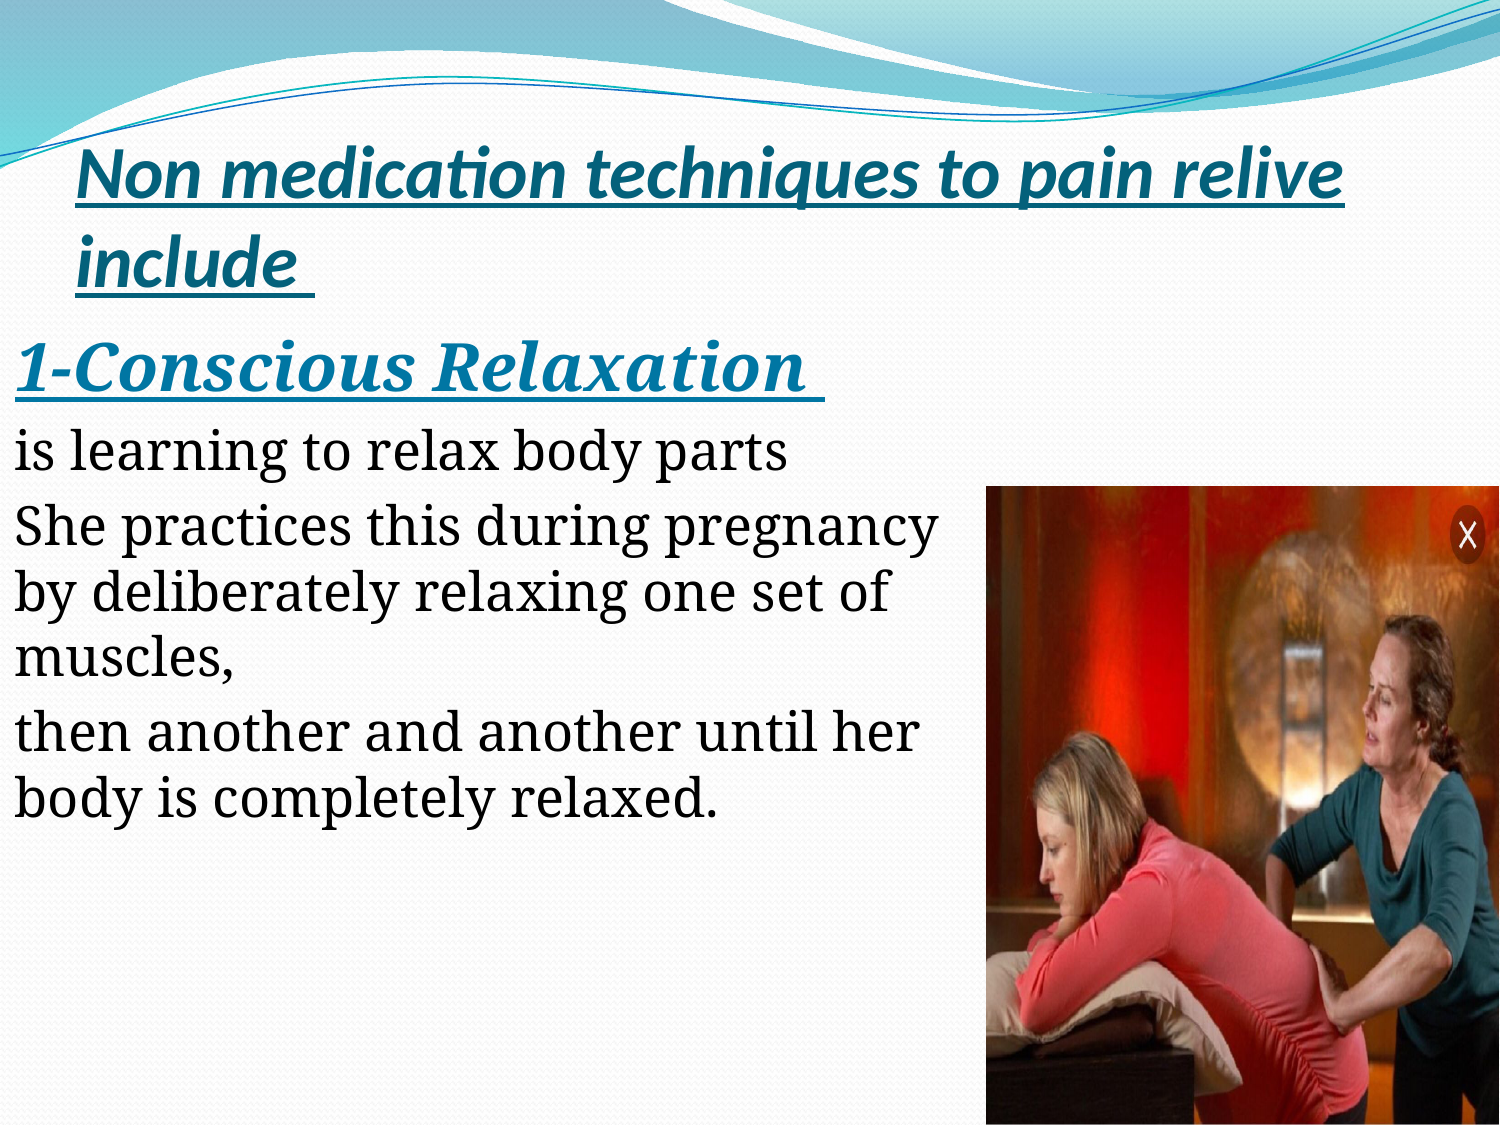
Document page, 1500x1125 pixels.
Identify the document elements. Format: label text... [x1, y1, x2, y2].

picture [985, 485, 1499, 1125]
title Non medication techniques to pain relive include [75, 115, 1425, 303]
list 1-Conscious Relaxation is learning to relax body parts She practices this during pregnancy by deliberately relaxing one set of muscles, then another and another until her body is completely relaxed. [0, 317, 963, 1125]
